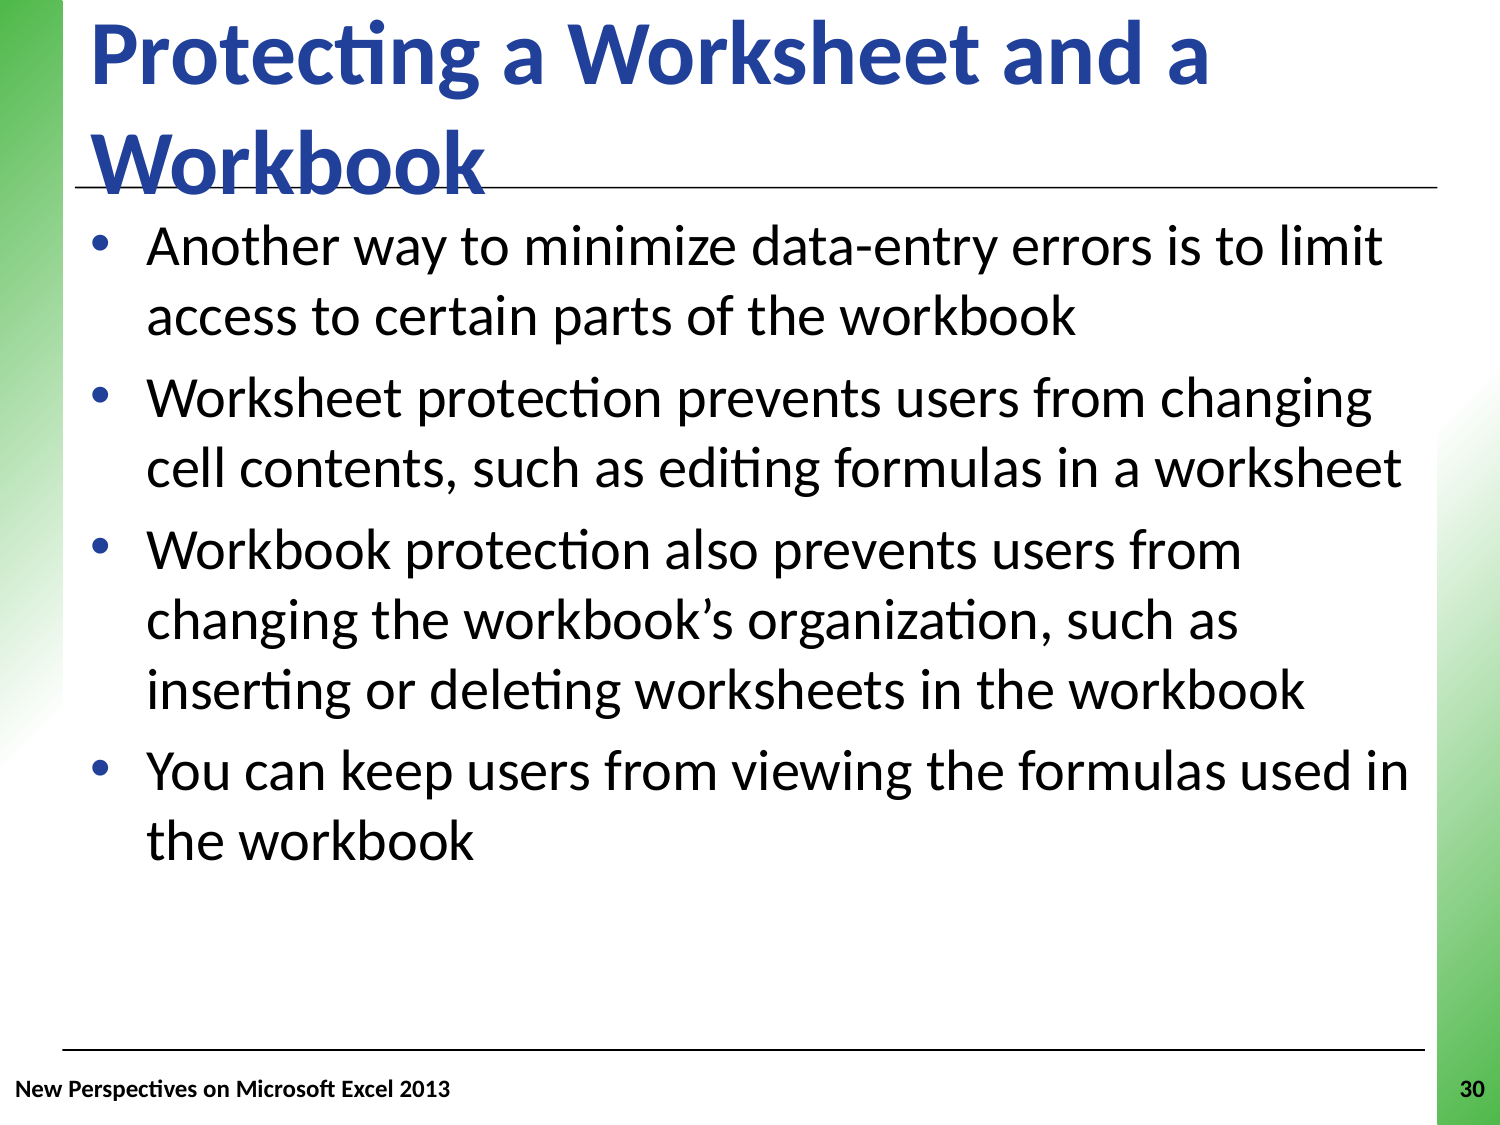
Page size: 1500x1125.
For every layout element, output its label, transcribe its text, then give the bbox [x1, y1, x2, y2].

title Protecting a Worksheet and a Workbook [74, 24, 1438, 181]
slide_number 30 [1412, 1050, 1500, 1125]
footer New Perspectives on Microsoft Excel 2013 [0, 1050, 1350, 1125]
list Another way to minimize data-entry errors is to limit access to certain parts of the workbook Worksheet protection prevents users from changing cell contents, such as editing formulas in a worksheet Workbook protection also prevents users from changing the workbook’s organization, such as inserting or deleting worksheets in the workbook You can keep users from viewing the formulas used in the workbook [74, 199, 1438, 1006]
